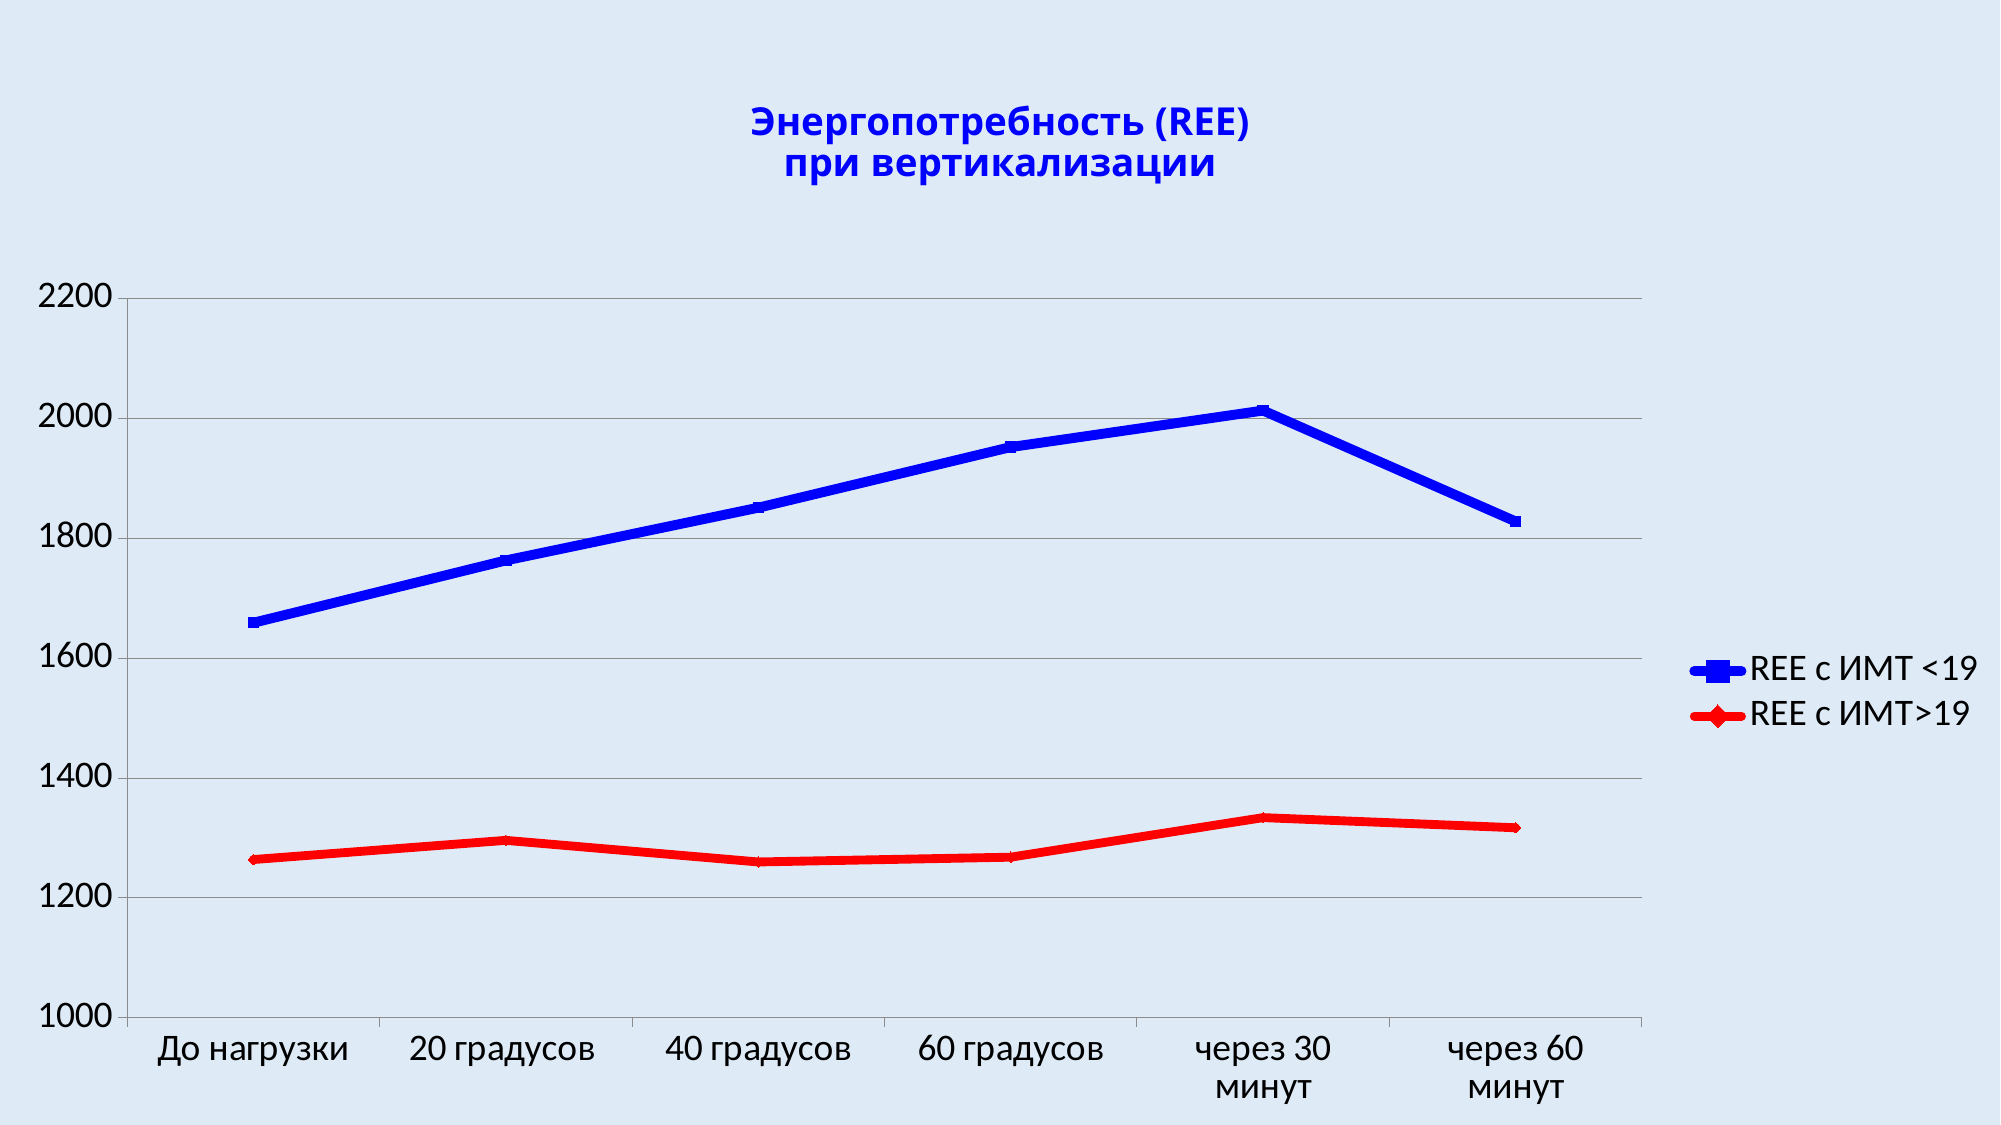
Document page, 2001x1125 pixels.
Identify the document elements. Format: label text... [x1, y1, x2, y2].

chart [0, 262, 2000, 1125]
title Энергопотребность (REE) при вертикализации [0, 93, 2000, 262]
